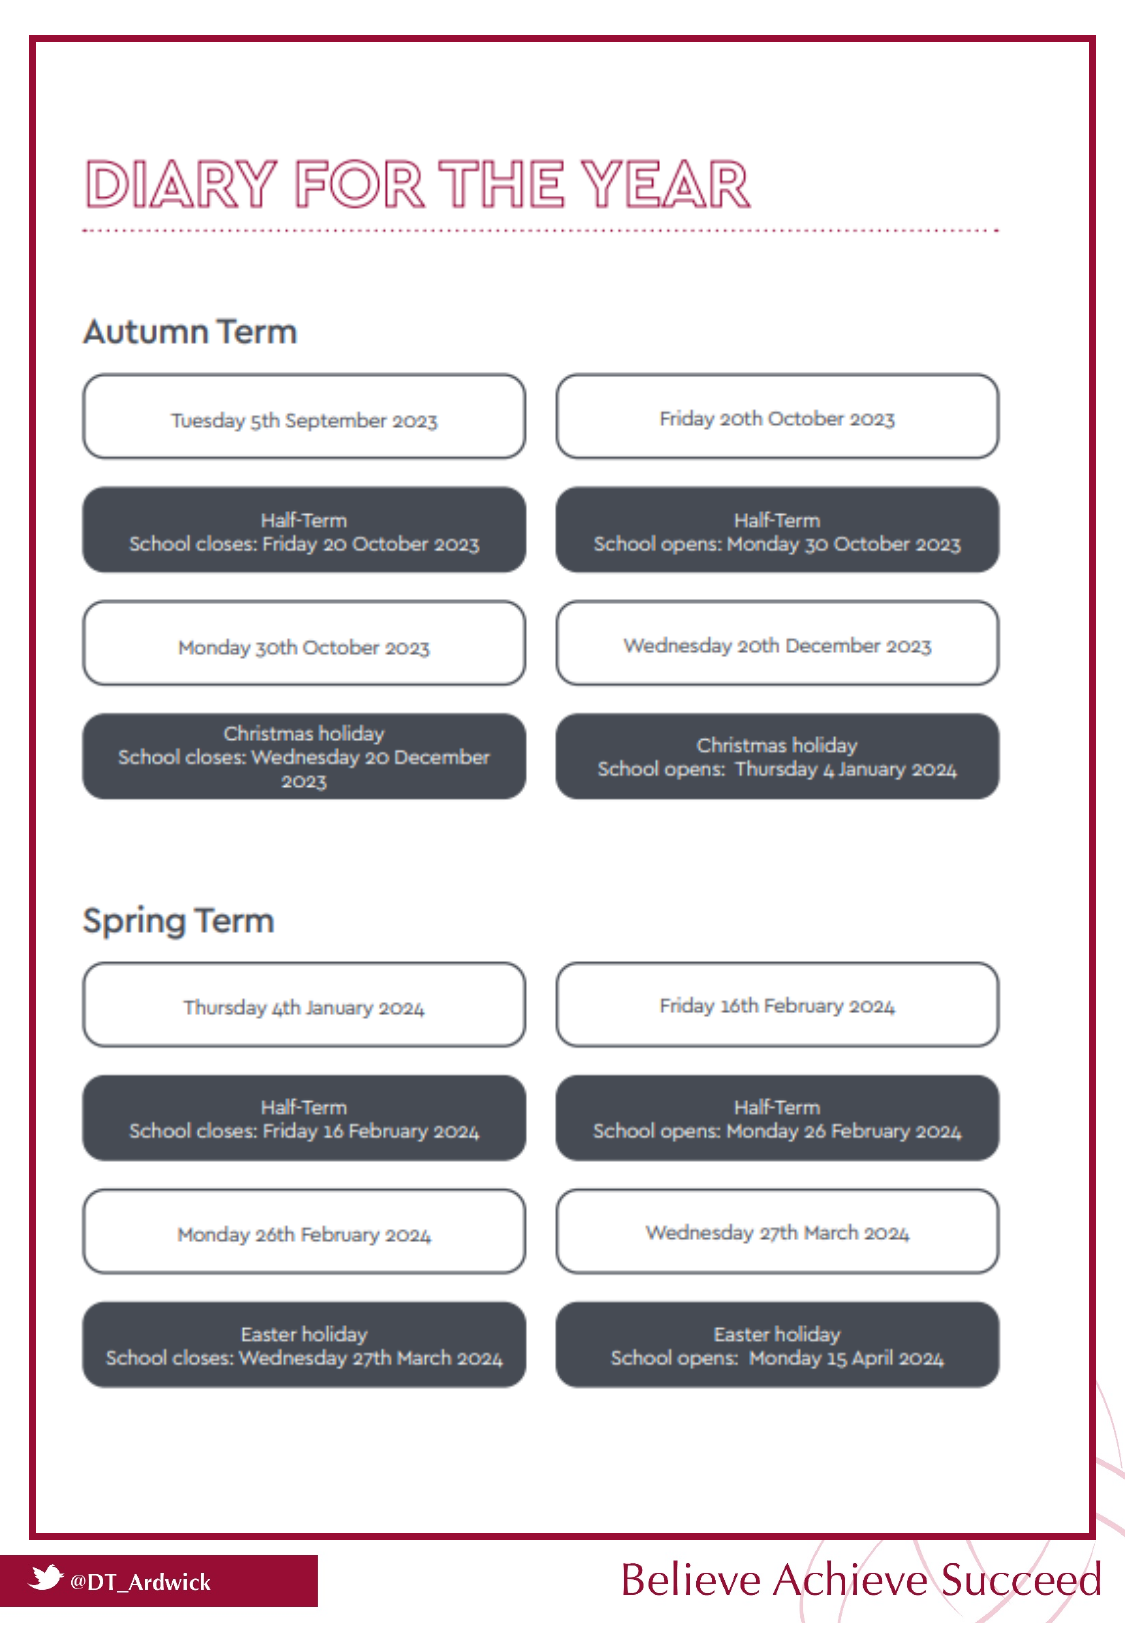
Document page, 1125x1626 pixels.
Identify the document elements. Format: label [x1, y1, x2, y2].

picture [57, 155, 1071, 1420]
picture [0, 1302, 1125, 1623]
text_box [31, 37, 1093, 1537]
